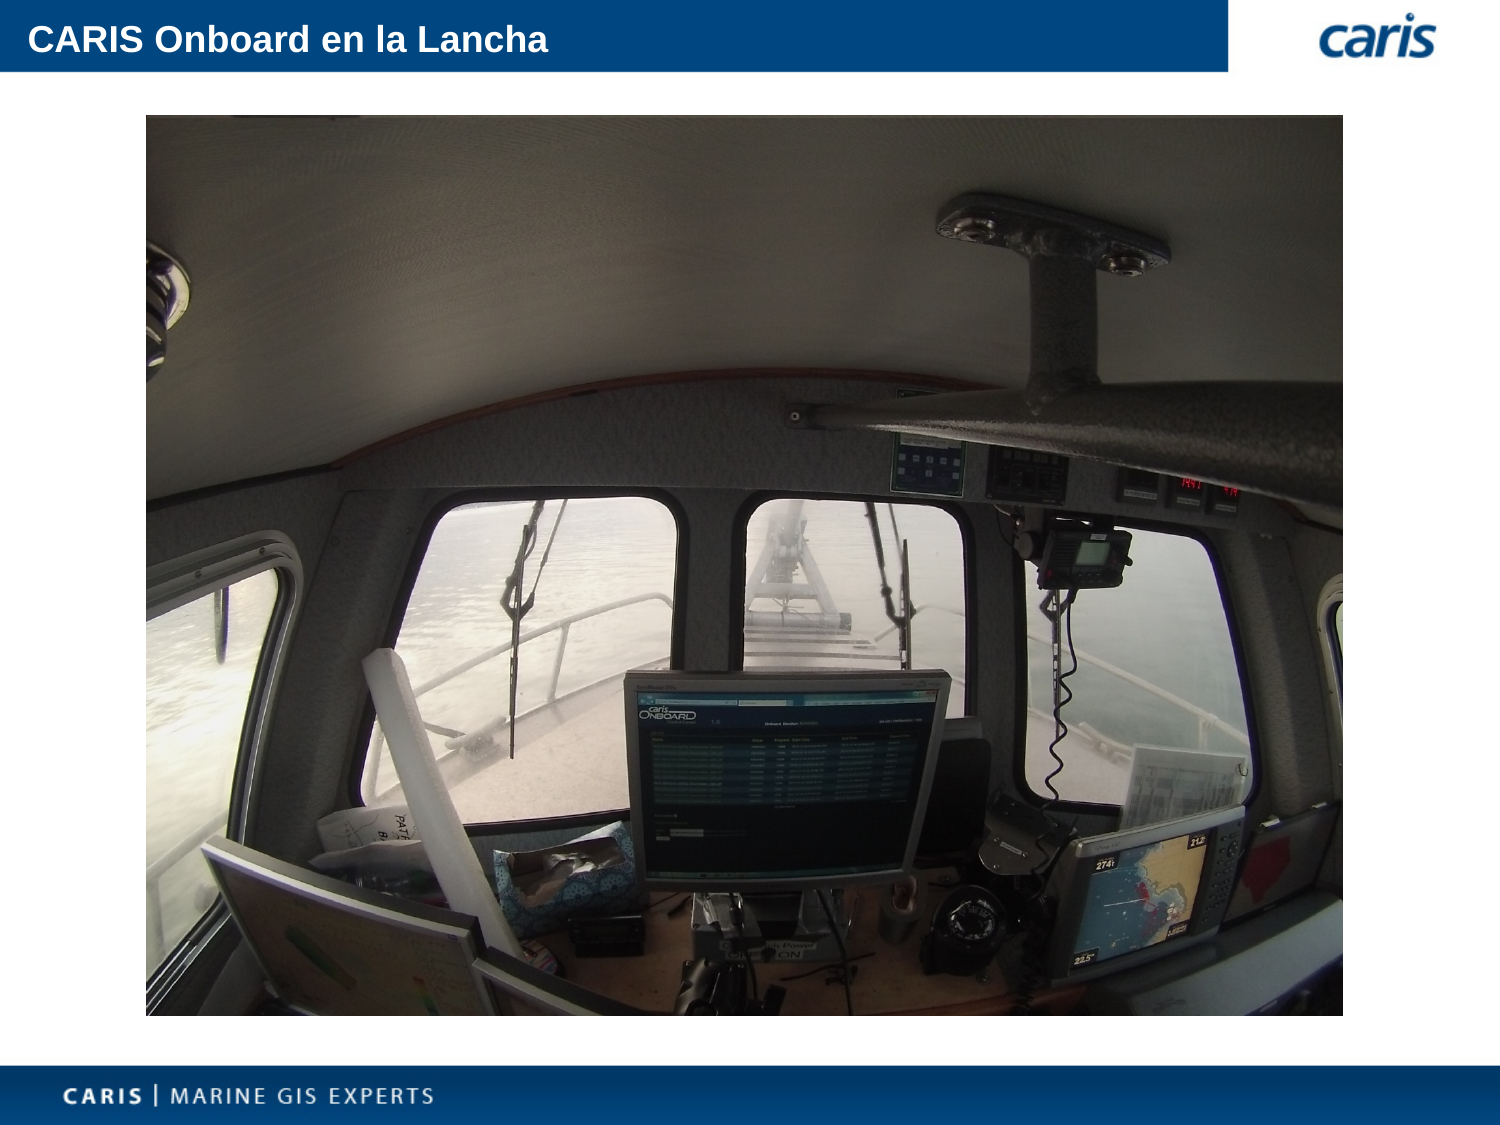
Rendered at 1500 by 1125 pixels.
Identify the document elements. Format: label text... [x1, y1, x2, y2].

picture [0, 0, 1500, 1125]
title CARIS Onboard en la Lancha [12, 0, 1225, 75]
